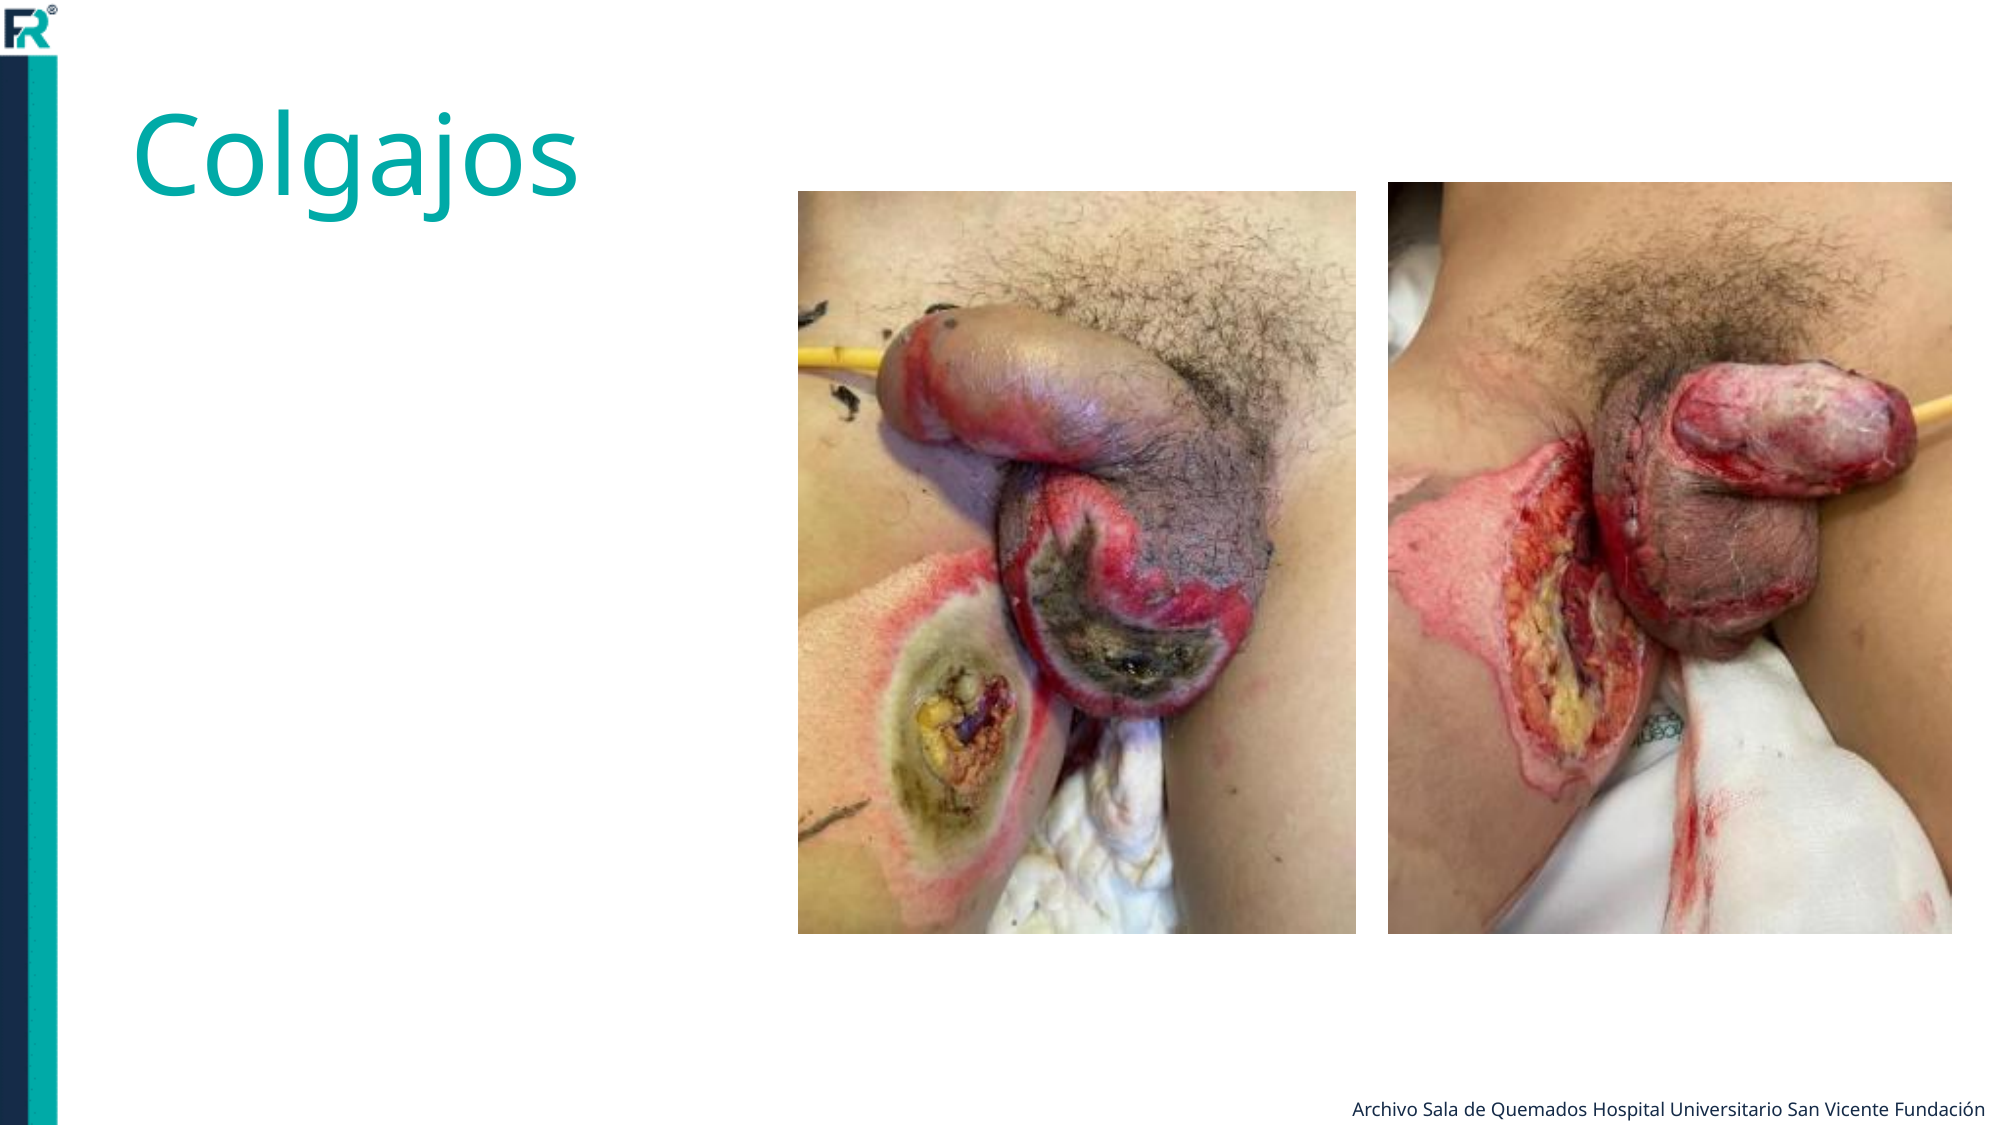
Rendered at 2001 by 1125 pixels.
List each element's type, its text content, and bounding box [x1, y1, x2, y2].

title Colgajos [115, 50, 1841, 268]
text_box Archivo Sala de Quemados Hospital Universitario San Vicente Fundación [1003, 1093, 2000, 1125]
picture [0, 0, 2001, 1125]
